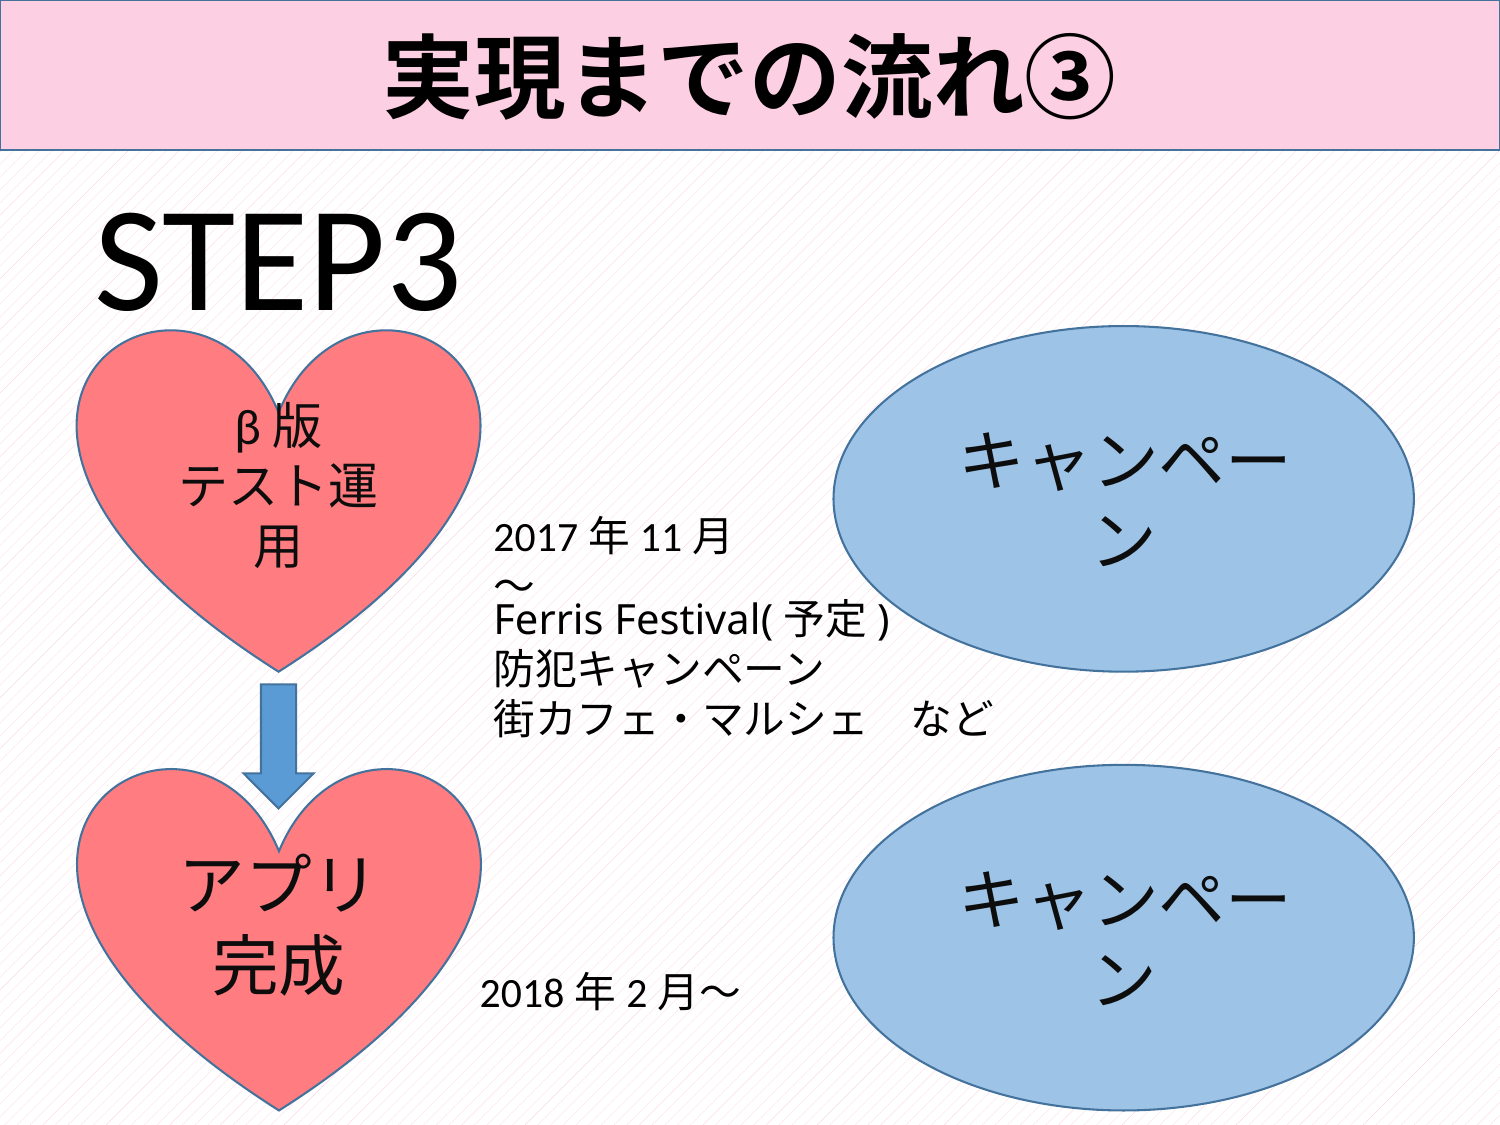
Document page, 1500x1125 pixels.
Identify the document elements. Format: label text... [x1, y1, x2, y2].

text_box キャンペーン [832, 325, 1415, 673]
text_box 2017年11月～ [478, 502, 785, 585]
text_box [241, 683, 317, 810]
text_box β版 テスト運用 [75, 329, 482, 673]
text_box STEP3 [79, 152, 478, 348]
text_box アプリ 完成 [75, 768, 482, 1112]
text_box 実現までの流れ③ [0, 0, 1500, 151]
text_box 2018年2月～ [464, 958, 756, 1024]
text_box Ferris Festival(予定) 防犯キャンペーン 街カフェ・マルシェ など [478, 585, 1041, 751]
text_box キャンペーン [832, 763, 1415, 1112]
